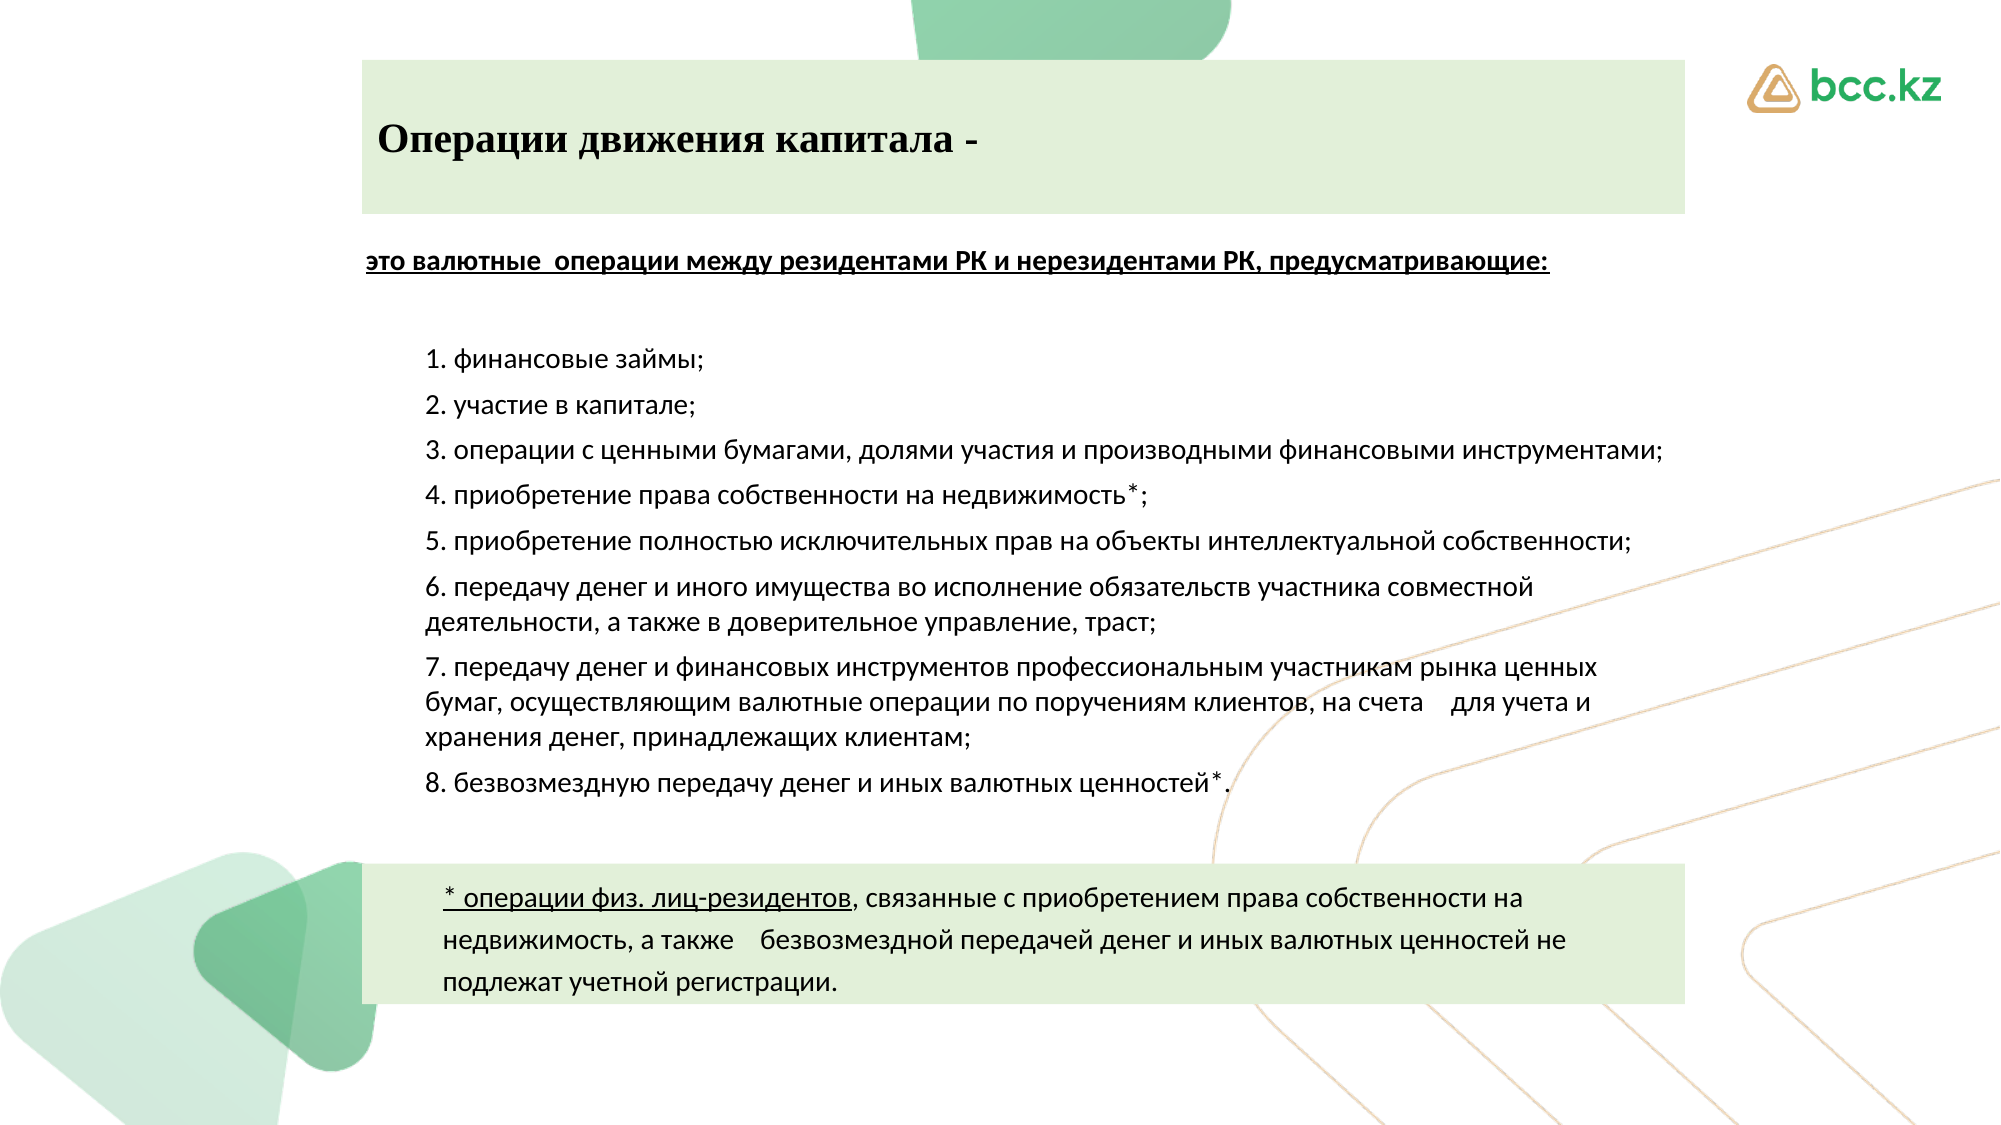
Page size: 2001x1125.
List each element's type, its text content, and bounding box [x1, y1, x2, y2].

text_box это валютные операции между резидентами РК и нерезидентами РК, предусматривающие: 1. финансовые займы; 2. участие в капитале; 3. операции с ценными бумагами, долями участия и производными финансовыми инструментами; 4. приобретение права собственности на недвижимость*; 5. приобретение полностью исключительных прав на объекты интеллектуальной собственности; 6. передачу денег и иного имущества во исполнение обязательств участника совместной деятельности, а также в доверительное управление, траст; 7. передачу денег и финансовых инструментов профессиональным участникам рынка ценных бумаг, осуществляющим валютные операции по поручениям клиентов, на счета для учета и хранения денег, принадлежащих клиентам; 8. безвозмездную передачу денег и иных валютных ценностей*. [344, 237, 1686, 864]
picture [0, 0, 2000, 1125]
text_box Операции движения капитала - [362, 59, 1685, 214]
text_box * операции физ. лиц-резидентов, связанные с приобретением права собственности на недвижимость, а также безвозмездной передачей денег и иных валютных ценностей не подлежат учетной регистрации. [362, 863, 1685, 1005]
